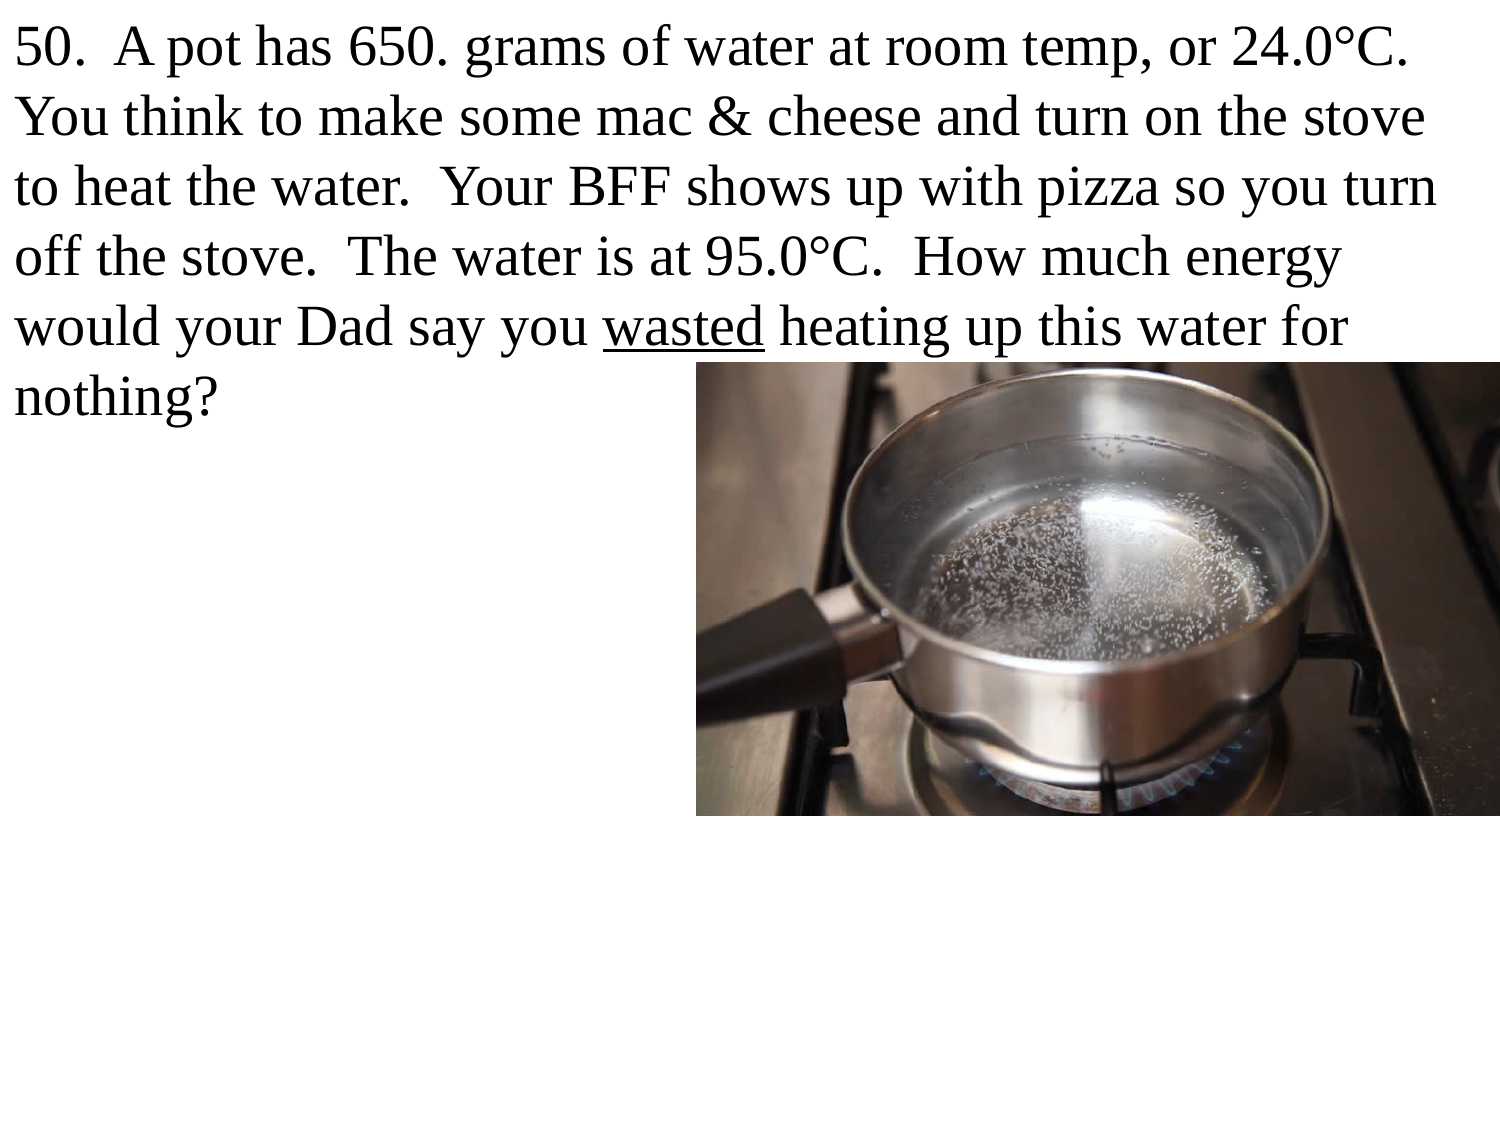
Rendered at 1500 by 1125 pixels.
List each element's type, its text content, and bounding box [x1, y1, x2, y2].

picture [695, 362, 1500, 816]
text_box 50. A pot has 650. grams of water at room temp, or 24.0°C. You think to make some mac & cheese and turn on the stove to heat the water. Your BFF shows up with pizza so you turn off the stove. The water is at 95.0°C. How much energy would your Dad say you wasted heating up this water for nothing? [0, 0, 1500, 480]
